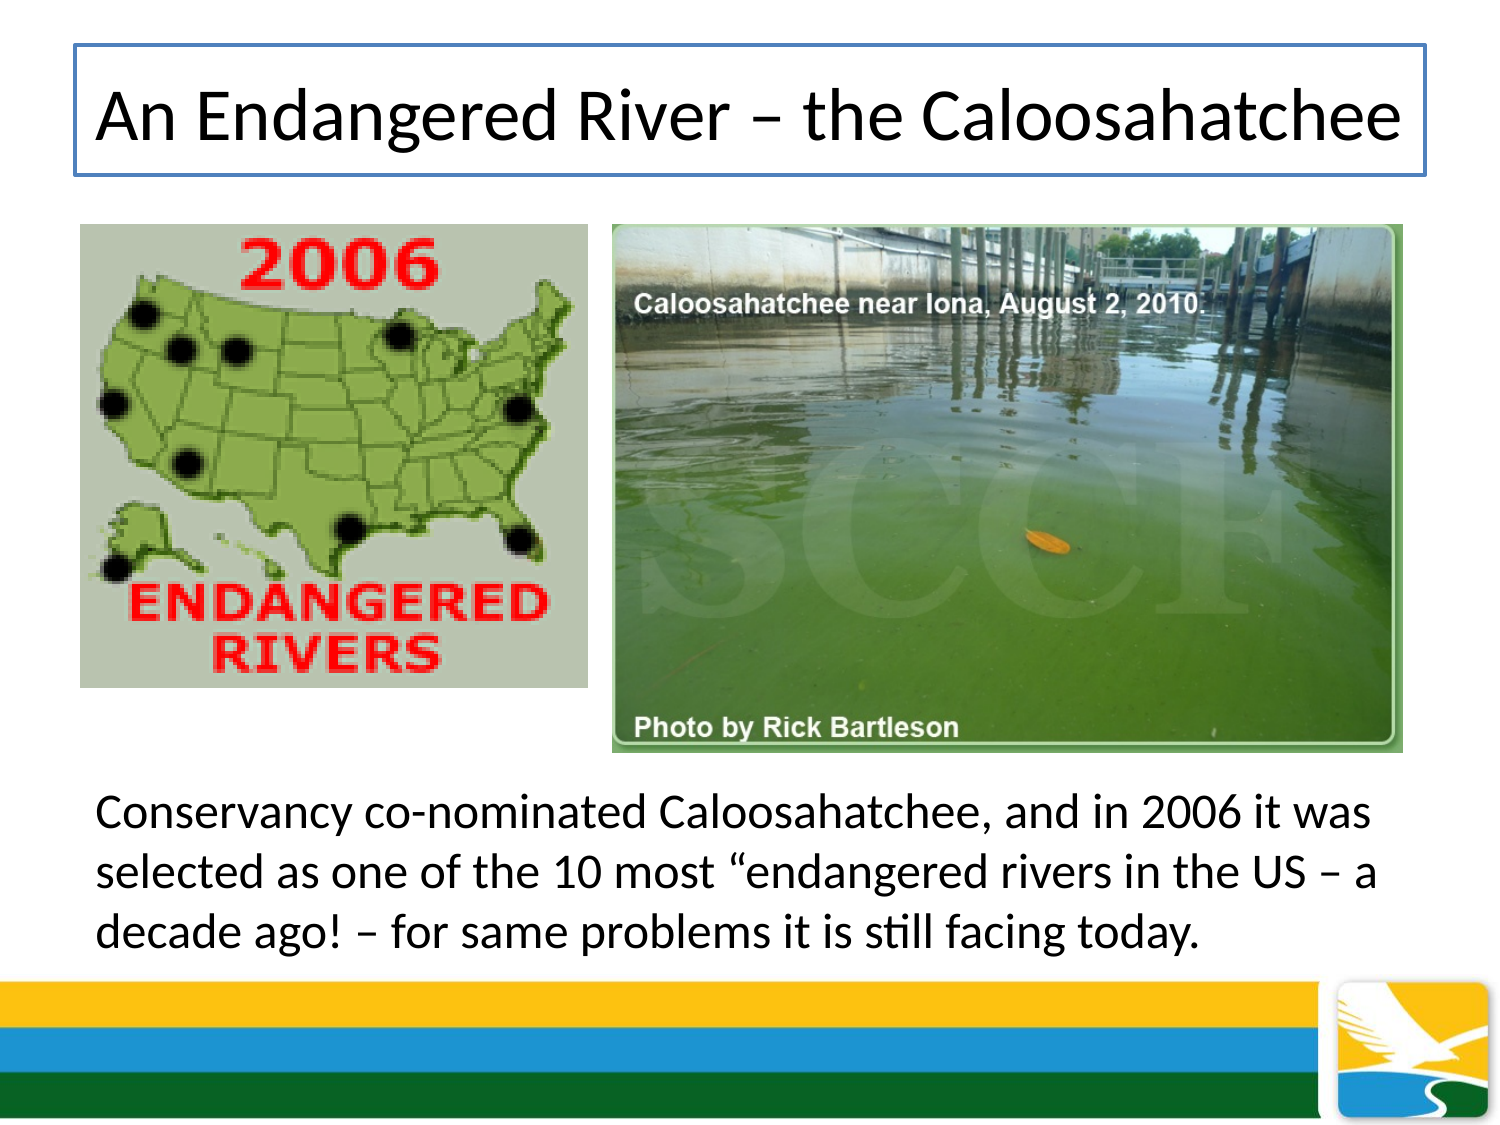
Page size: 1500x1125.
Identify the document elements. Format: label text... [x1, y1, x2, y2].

picture [0, 974, 1500, 1125]
picture [612, 224, 1404, 753]
text_box Conservancy co-nominated Caloosahatchee, and in 2006 it was selected as one of the 10 most “endangered rivers in the US – a decade ago! – for same problems it is still facing today. [80, 770, 1425, 966]
picture [80, 224, 588, 688]
title An Endangered River – the Caloosahatchee [73, 43, 1427, 177]
